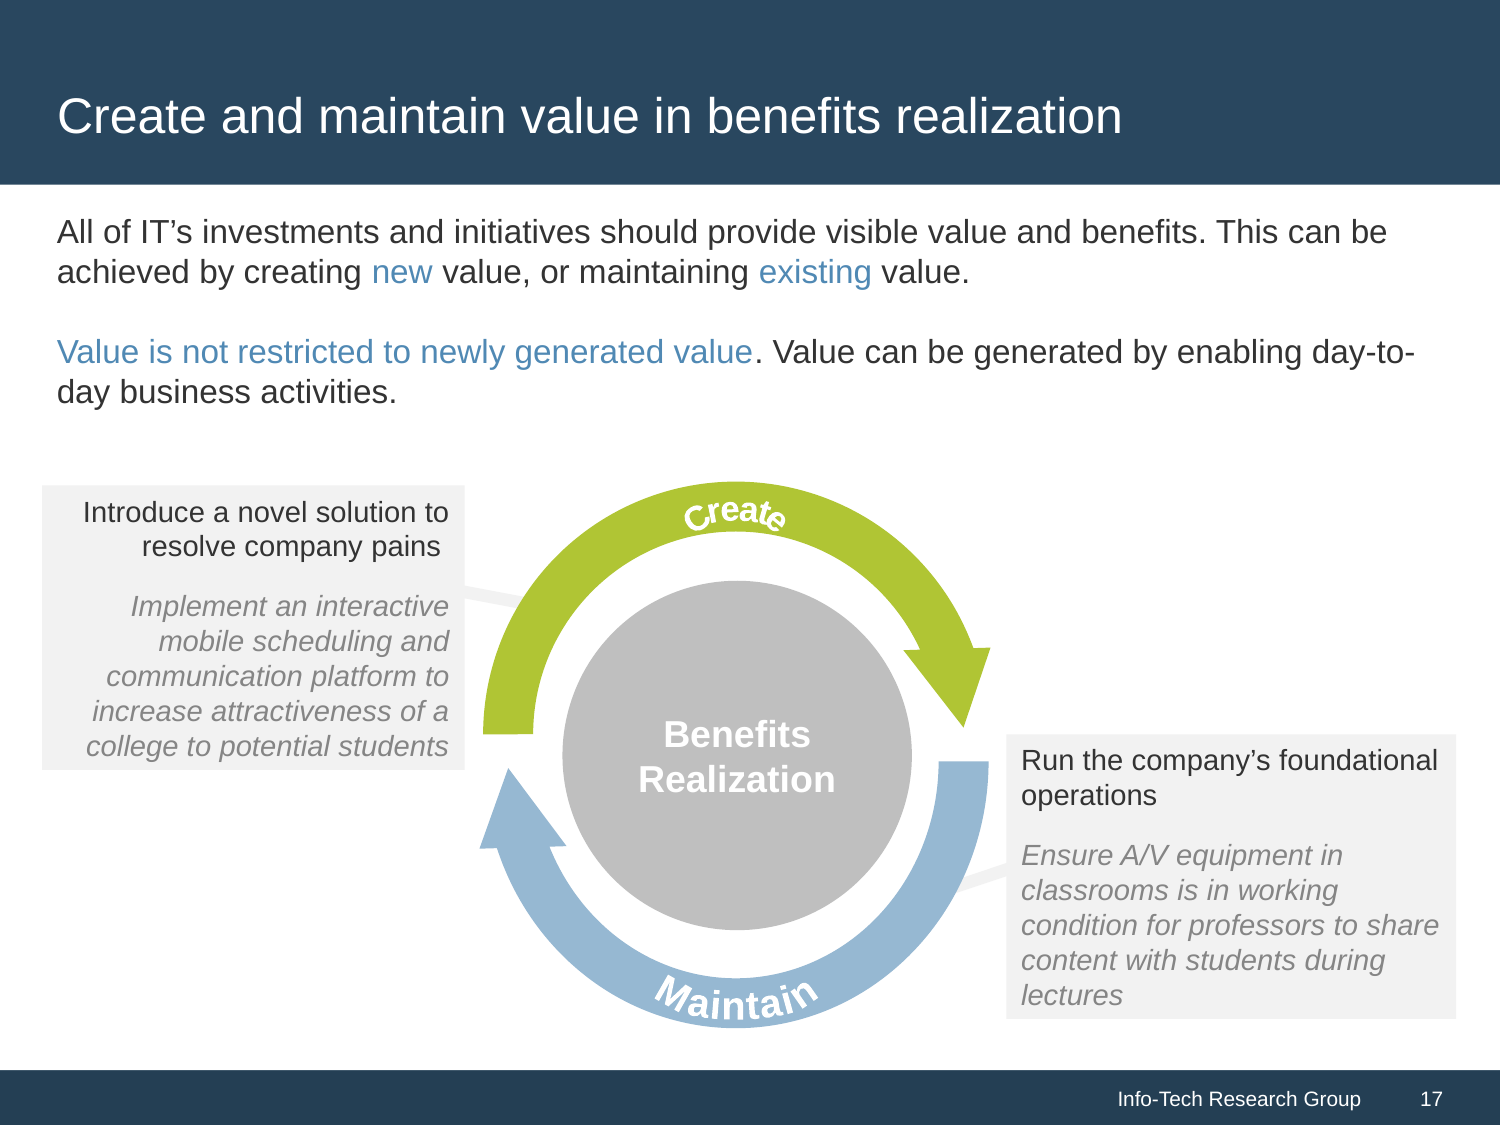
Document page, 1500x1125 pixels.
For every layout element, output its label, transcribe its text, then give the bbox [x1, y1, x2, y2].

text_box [41, 462, 1457, 1048]
title Create and maintain value in benefits realization [41, 41, 1457, 187]
text_box All of IT’s investments and initiatives should provide visible value and benefits. This can be achieved by creating new value, or maintaining existing value. Value is not restricted to newly generated value. Value can be generated by enabling day-to-day business activities. [42, 202, 1457, 418]
